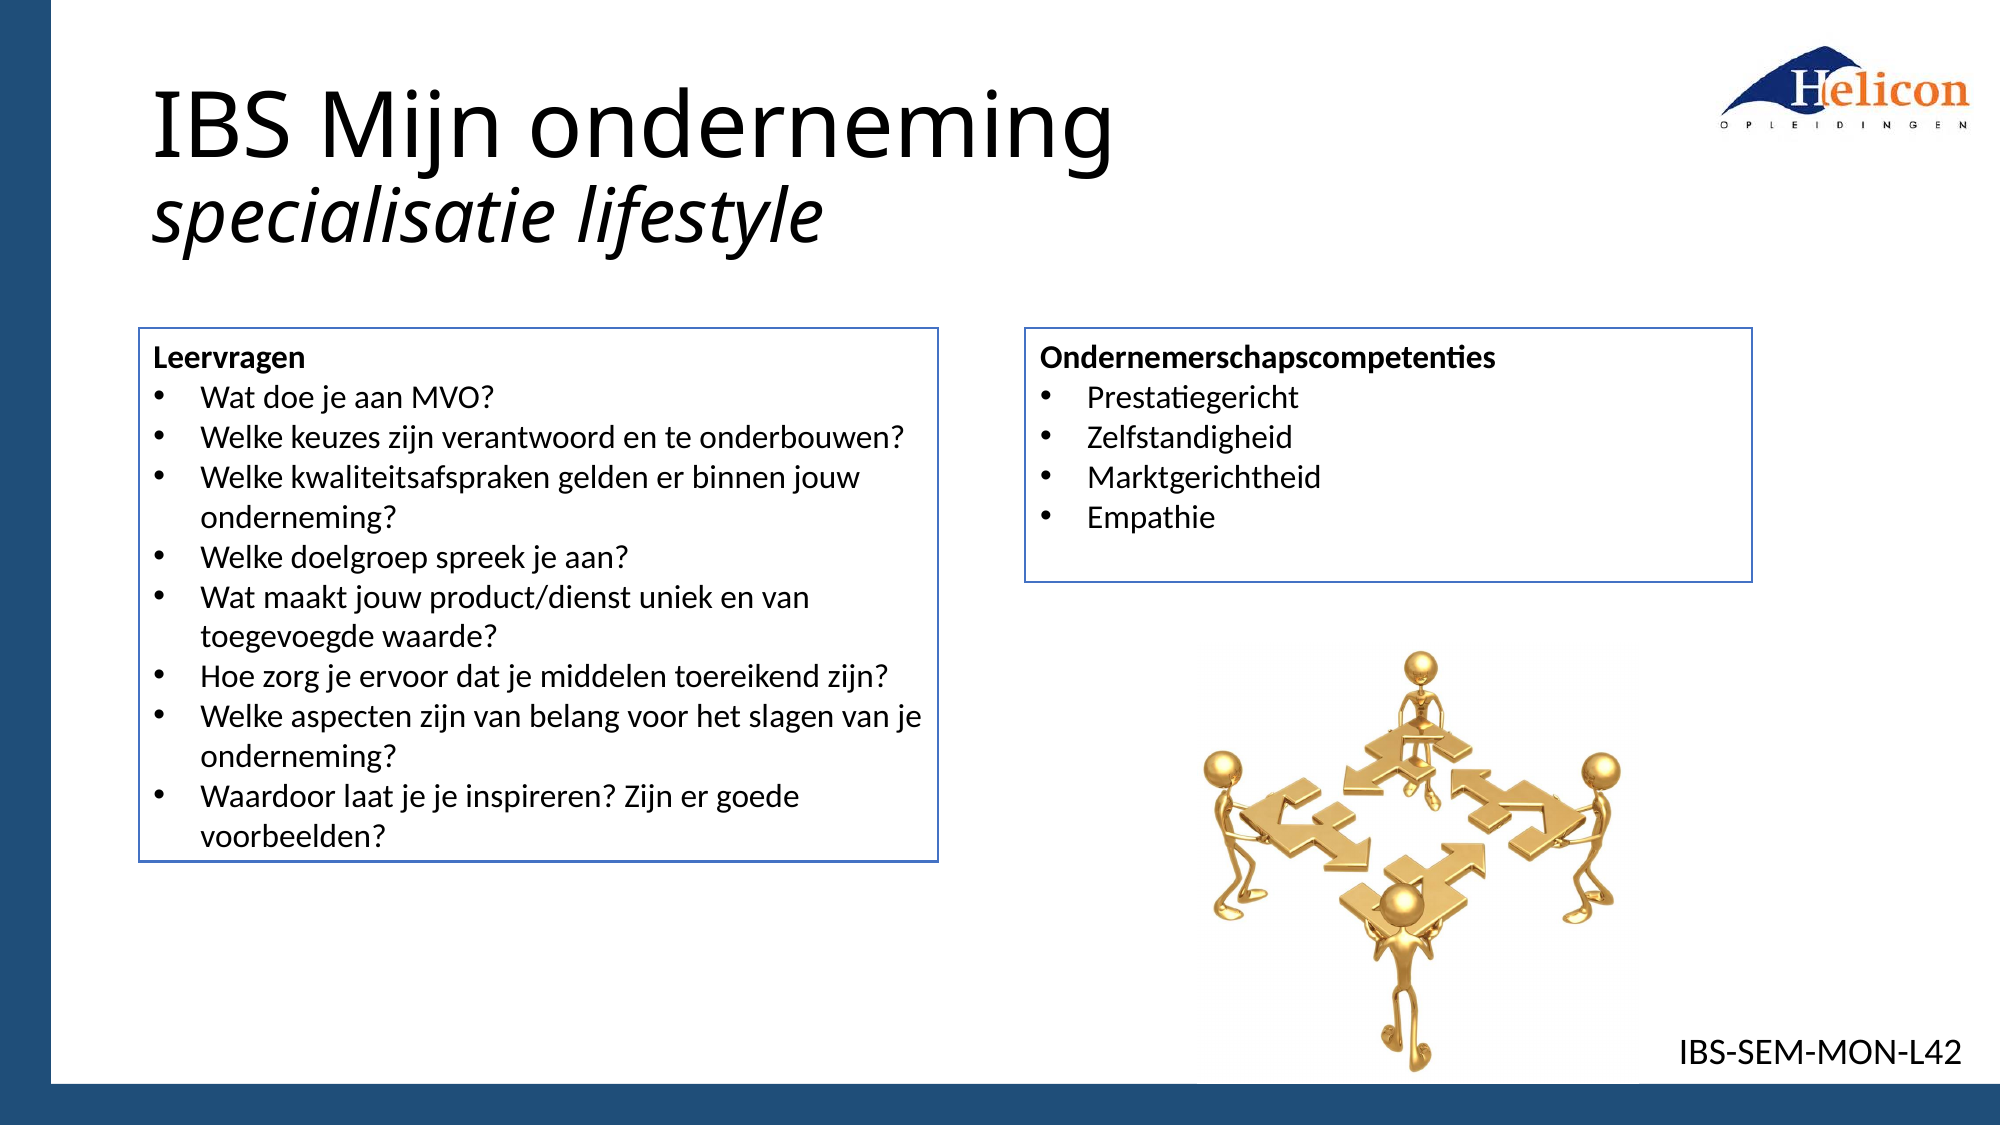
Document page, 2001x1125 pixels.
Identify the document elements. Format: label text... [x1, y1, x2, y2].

title IBS Mijn onderneming specialisatie lifestyle [137, 59, 1863, 278]
text_box [50, 1083, 2000, 1125]
text_box IBS-SEM-MON-L42 [1664, 1019, 1978, 1080]
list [1715, 22, 1974, 150]
picture [1197, 642, 1639, 1084]
text_box [0, 0, 52, 1125]
text_box Ondernemerschapscompetenties Prestatiegericht Zelfstandigheid Marktgerichtheid Empathie [1024, 327, 1753, 583]
text_box Leervragen Wat doe je aan MVO? Welke keuzes zijn verantwoord en te onderbouwen? Welke kwaliteitsafspraken gelden er binnen jouw onderneming? Welke doelgroep spreek je aan? Wat maakt jouw product/dienst uniek en van toegevoegde waarde? Hoe zorg je ervoor dat je middelen toereikend zijn? Welke aspecten zijn van belang voor het slagen van je onderneming? Waardoor laat je je inspireren? Zijn er goede voorbeelden? [138, 327, 939, 863]
